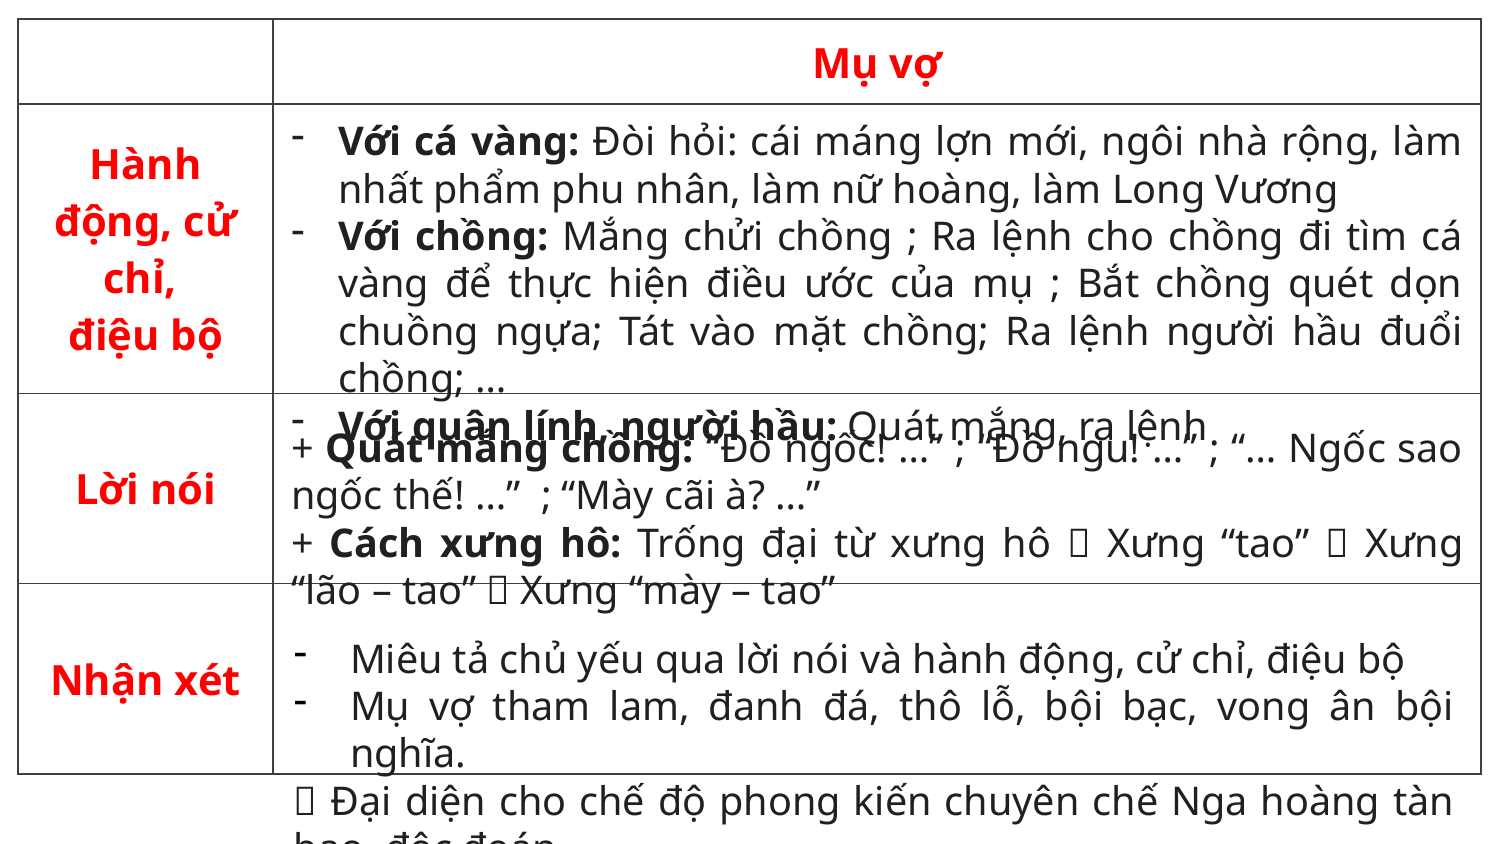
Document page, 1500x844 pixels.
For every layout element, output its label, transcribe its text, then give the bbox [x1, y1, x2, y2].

table_cell [274, 105, 1480, 393]
table_cell Hành động, cử chỉ, điệu bộ [19, 105, 272, 393]
text_box Với cá vàng: Đòi hỏi: cái máng lợn mới, ngôi nhà rộng, làm nhất phẩm phu nhân, làm nữ hoàng, làm Long Vương Với chồng: Mắng chửi chồng ; Ra lệnh cho chồng đi tìm cá vàng để thực hiện điều ước của mụ ; Bắt chồng quét dọn chuồng ngựa; Tát vào mặt chồng; Ra lệnh người hầu đuổi chồng; … Với quân lính, người hầu: Quát mắng, ra lệnh [276, 108, 1479, 415]
table_cell Lời nói [19, 394, 272, 583]
text_box + Quát mắng chồng: “Đồ ngốc! …” ; “Đồ ngu! …” ; “… Ngốc sao ngốc thế! …” ; “Mày cãi à? …” + Cách xưng hô: Trống đại từ xưng hô  Xưng “tao”  Xưng “lão – tao”  Xưng “mày – tao” [276, 415, 1479, 621]
table_header Mụ vợ [274, 20, 1480, 103]
table_cell Nhận xét [19, 584, 272, 773]
table_cell [274, 584, 1480, 773]
text_box Miêu tả chủ yếu qua lời nói và hành động, cử chỉ, điệu bộ Mụ vợ tham lam, đanh đá, thô lỗ, bội bạc, vong ân bội nghĩa.  Đại diện cho chế độ phong kiến chuyên chế Nga hoàng tàn bạo, độc đoán [279, 626, 1470, 844]
table_header [19, 20, 272, 103]
